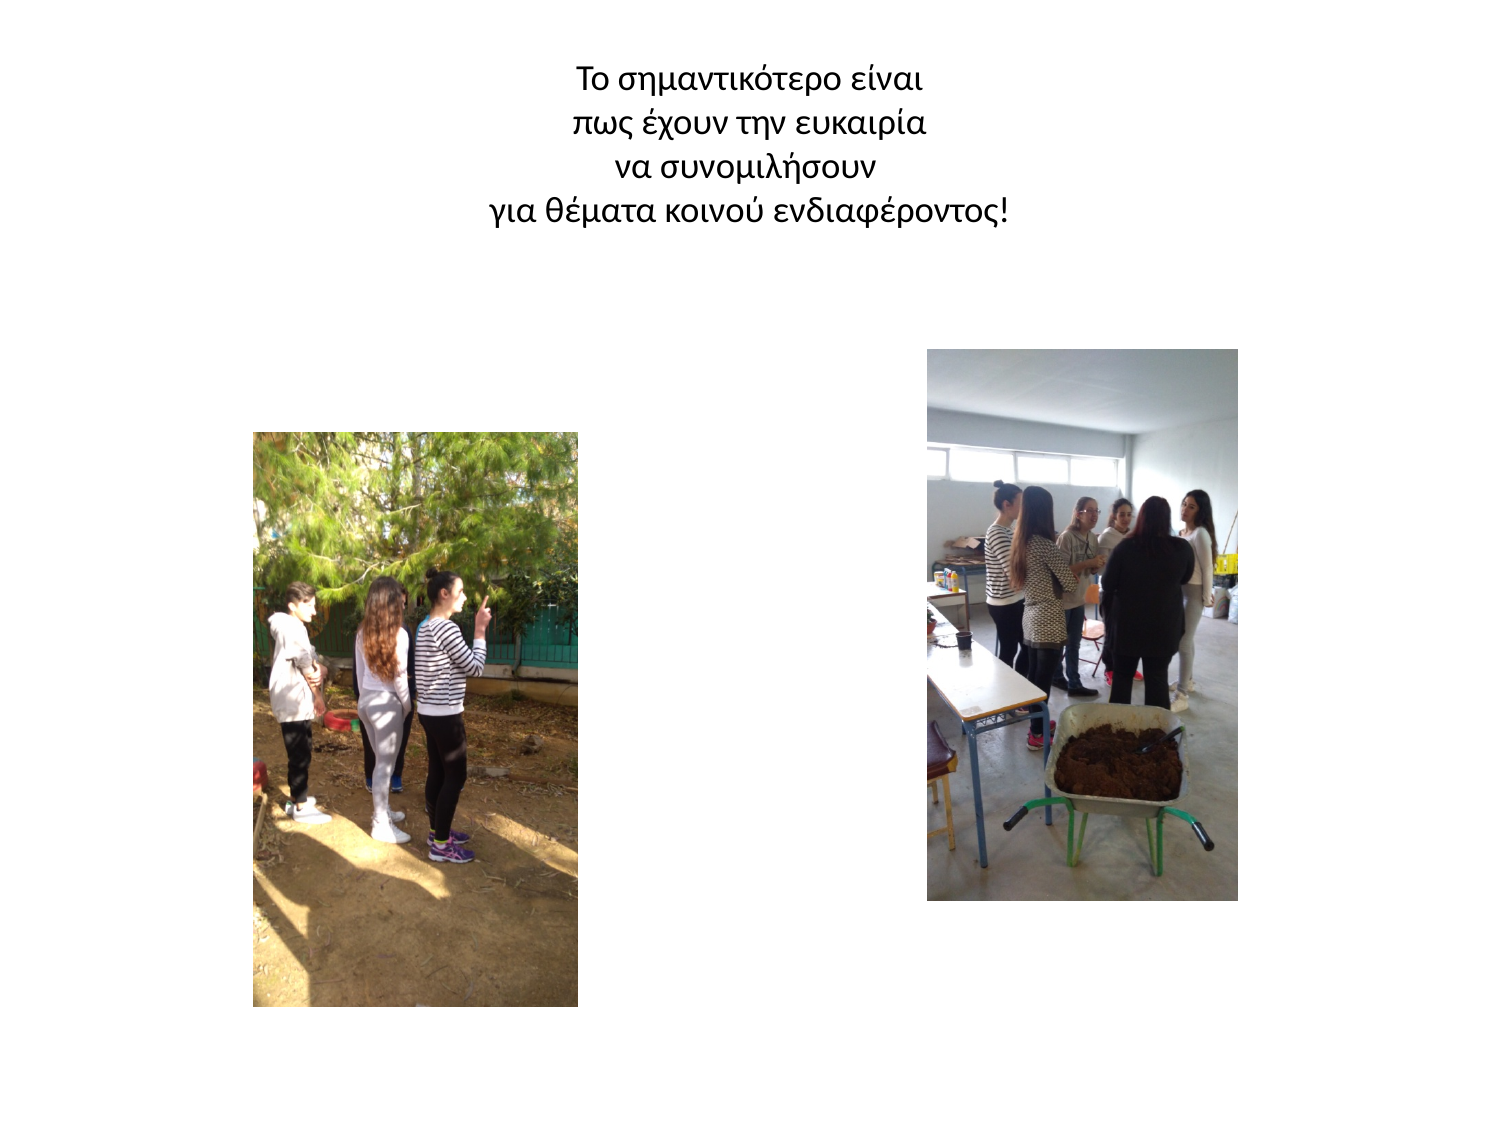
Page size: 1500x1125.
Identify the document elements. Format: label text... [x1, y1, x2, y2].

picture [926, 349, 1238, 901]
picture [253, 432, 578, 1008]
title Το σημαντικότερο είναι πως έχουν την ευκαιρία να συνομιλήσουν για θέματα κοινού ενδιαφέροντος! [75, 45, 1425, 327]
